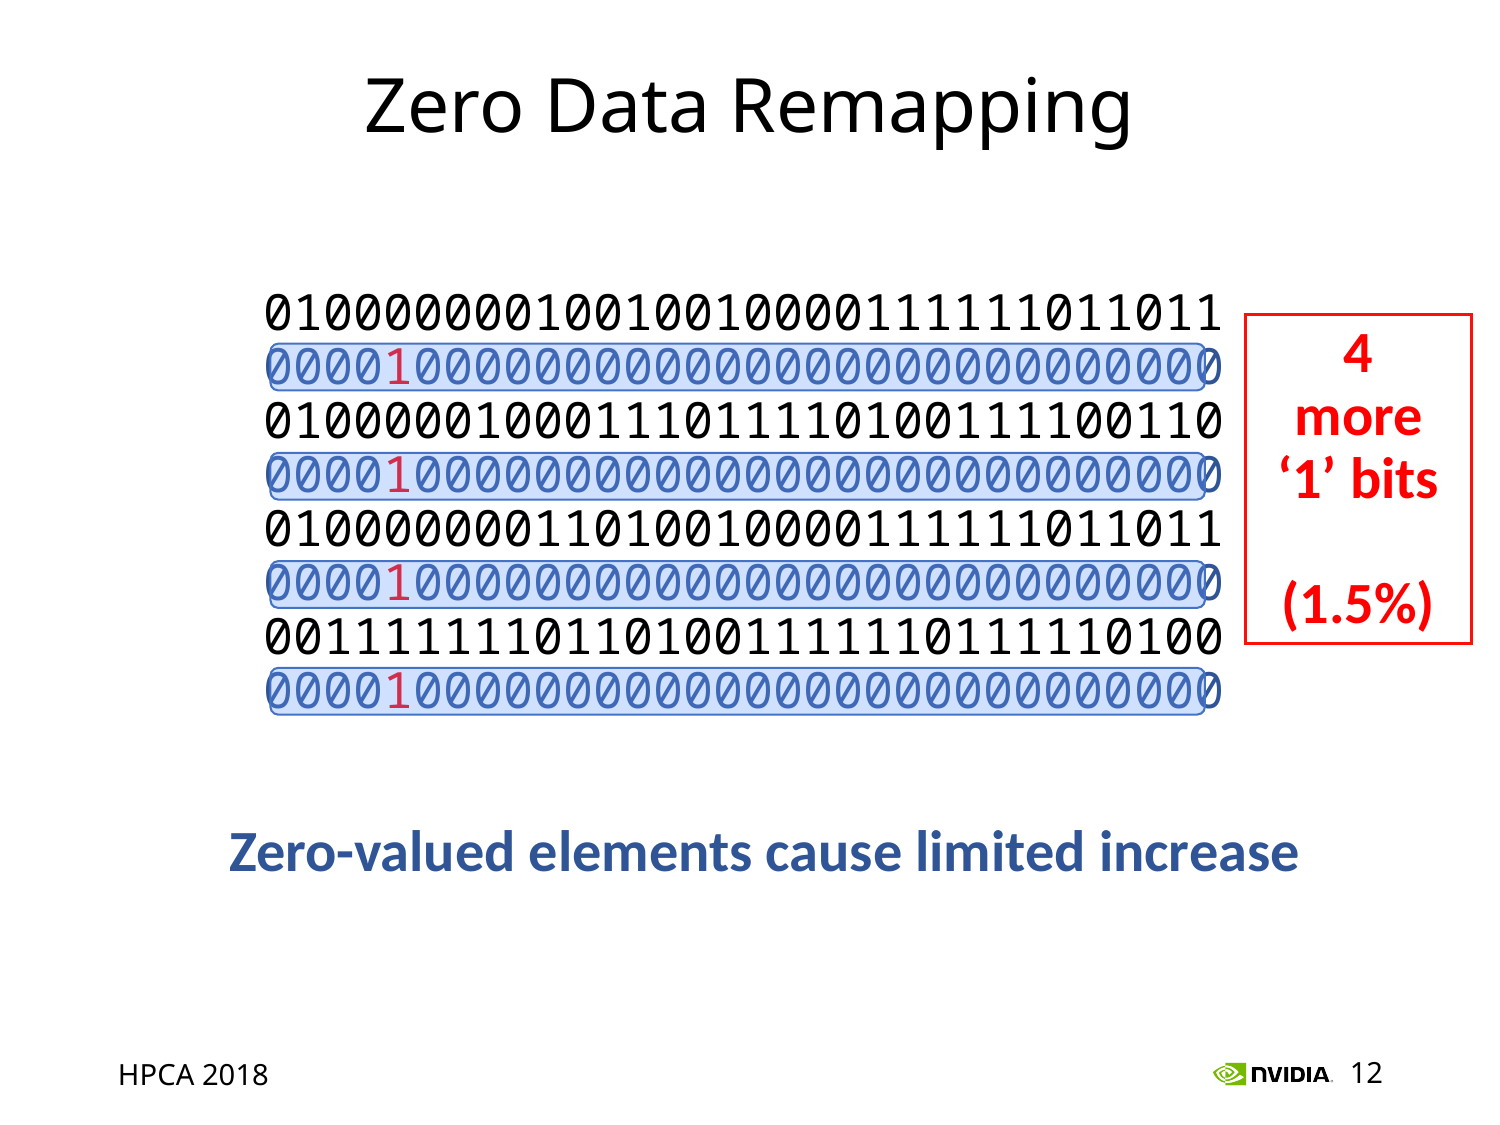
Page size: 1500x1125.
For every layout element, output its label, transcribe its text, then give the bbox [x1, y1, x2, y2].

text_box 01000000010010010000111111011011 00001000000000000000000000000000 01000001000111011110100111100110 00001000000000000000000000000000 01000000011010010000111111011011 00001000000000000000000000000000 00111111101101001111110111110100 00001000000000000000000000000000 [248, 279, 1240, 727]
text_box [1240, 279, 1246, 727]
picture [1210, 1060, 1336, 1088]
title Zero Data Remapping [103, 59, 1397, 278]
text_box Zero-valued elements cause limited increase [206, 812, 1323, 892]
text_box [270, 343, 1205, 715]
text_box 4 more ‘1’ bits (1.5%) [1244, 313, 1473, 645]
